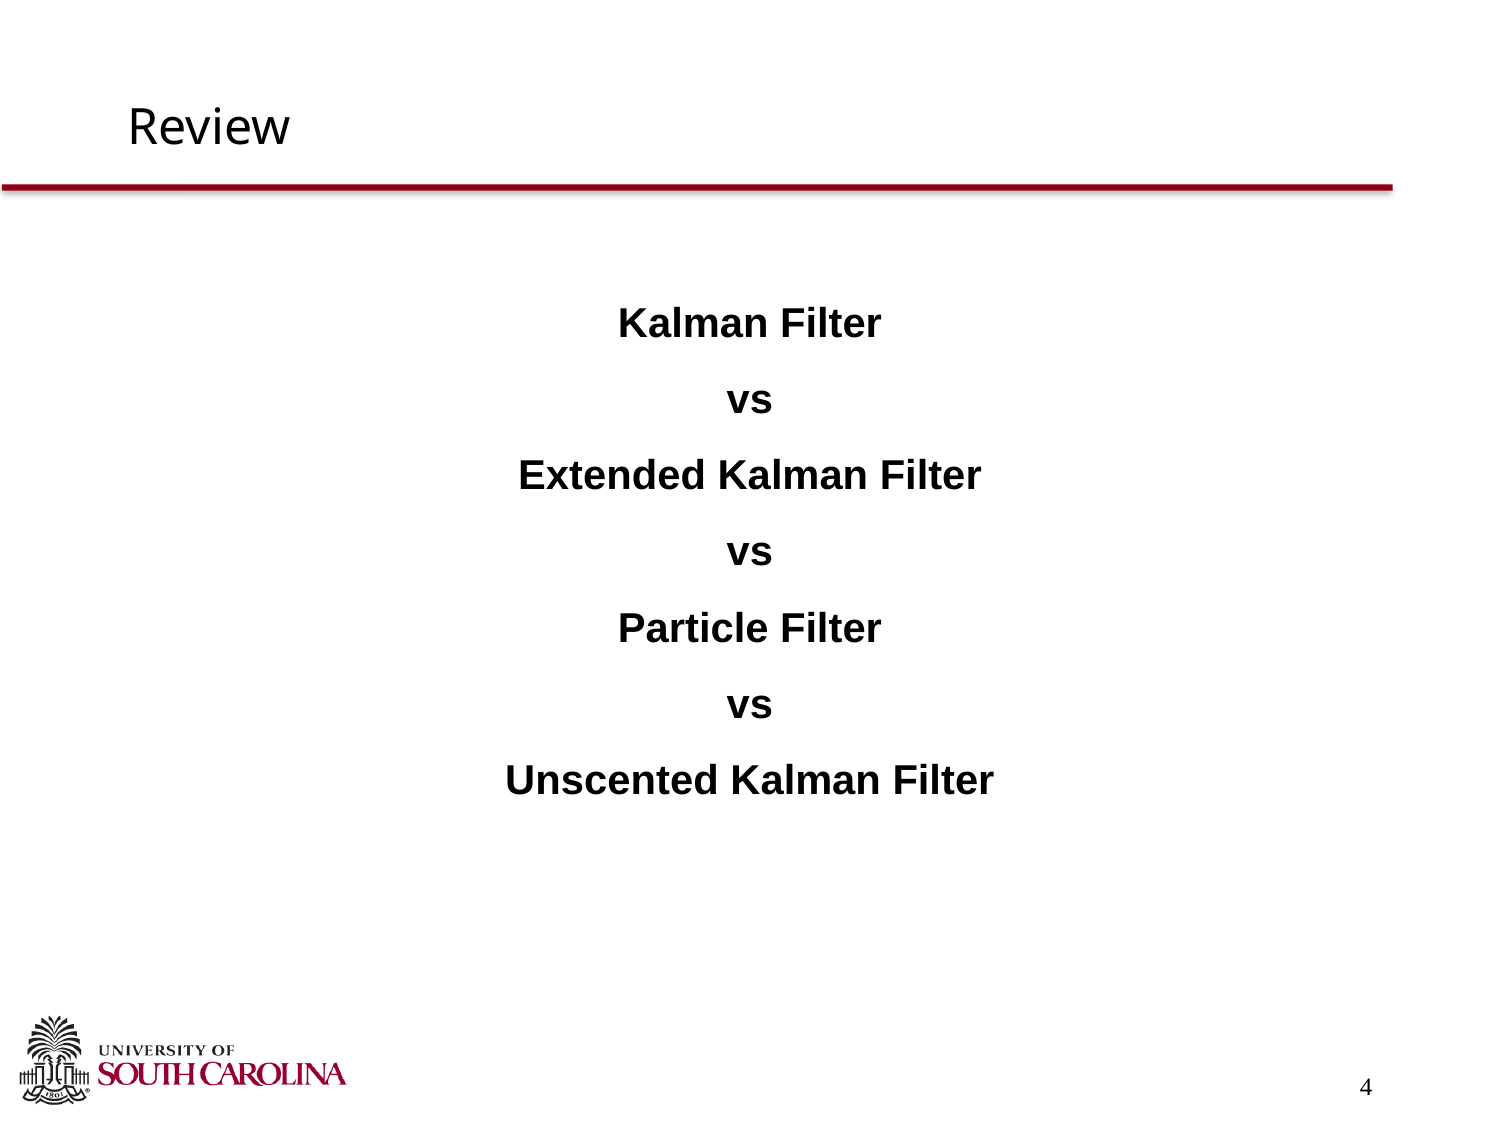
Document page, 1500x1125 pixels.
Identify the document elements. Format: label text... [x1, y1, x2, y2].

list Kalman Filter vs Extended Kalman Filter vs Particle Filter vs Unscented Kalman Filter [112, 212, 1388, 1000]
slide_number 4 [1074, 1062, 1388, 1101]
picture [12, 1004, 350, 1113]
title Review [112, 62, 1388, 163]
